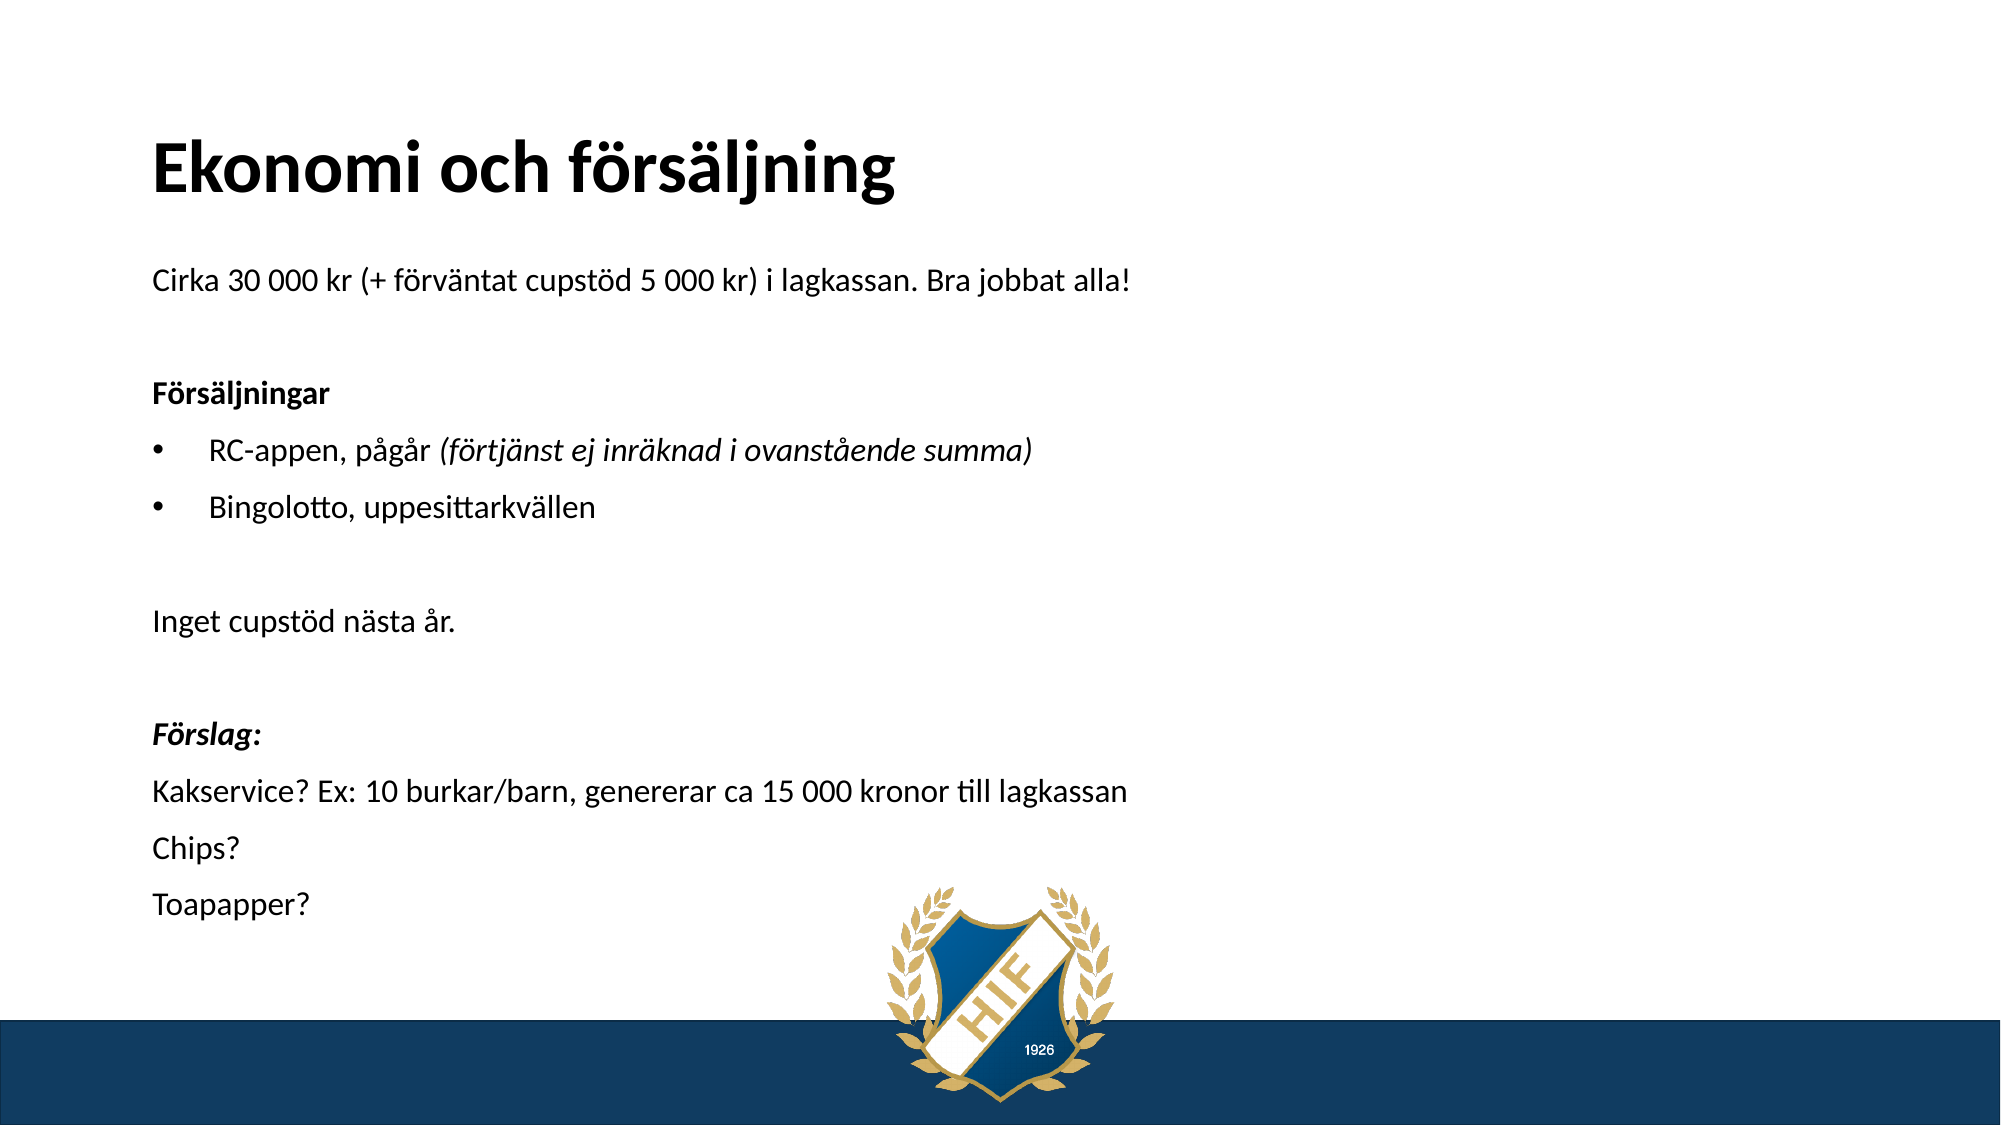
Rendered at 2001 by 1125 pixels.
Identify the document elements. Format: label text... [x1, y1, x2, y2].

list Cirka 30 000 kr (+ förväntat cupstöd 5 000 kr) i lagkassan. Bra jobbat alla! Försäljningar RC-appen, pågår (förtjänst ej inräknad i ovanstående summa) Bingolotto, uppesittarkvällen Inget cupstöd nästa år. Förslag: Kakservice? Ex: 10 burkar/barn, genererar ca 15 000 kronor till lagkassan Chips? Toapapper? [137, 255, 1863, 821]
title Ekonomi och försäljning [137, 59, 1863, 255]
picture [877, 877, 1123, 1111]
